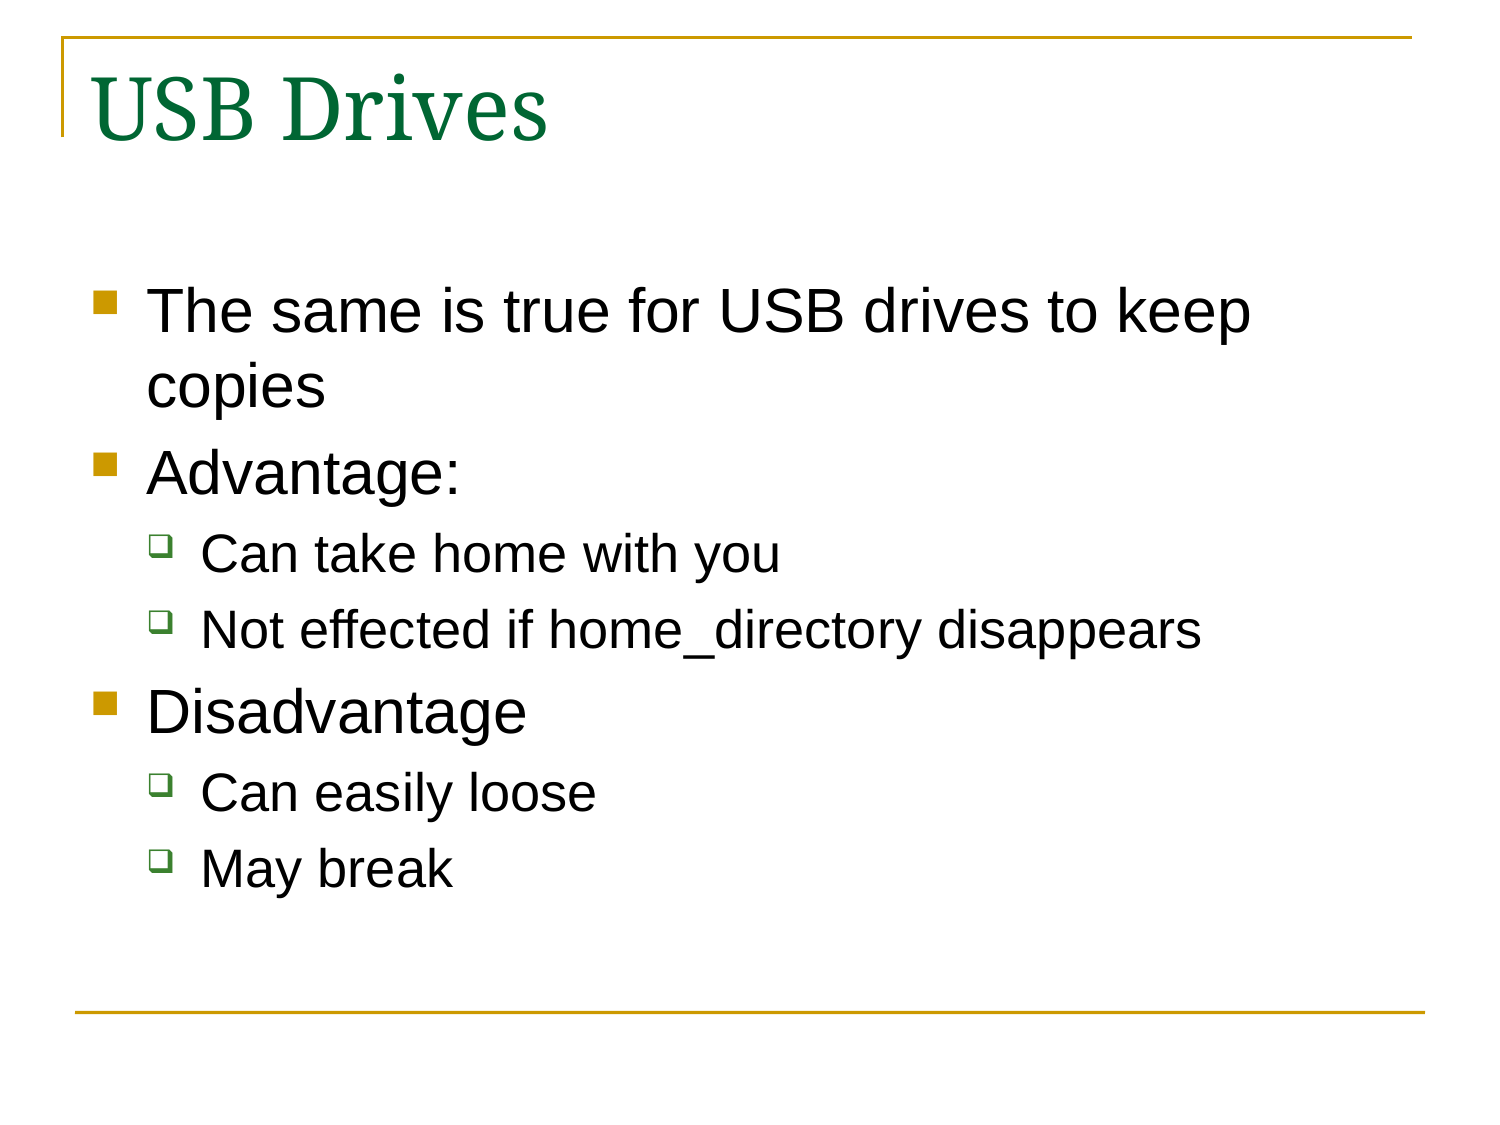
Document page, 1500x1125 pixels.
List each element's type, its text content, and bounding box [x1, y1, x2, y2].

title USB Drives [74, 45, 1426, 233]
list The same is true for USB drives to keep copies Advantage: Can take home with you Not effected if home_directory disappears Disadvantage Can easily loose May break [74, 262, 1426, 1006]
